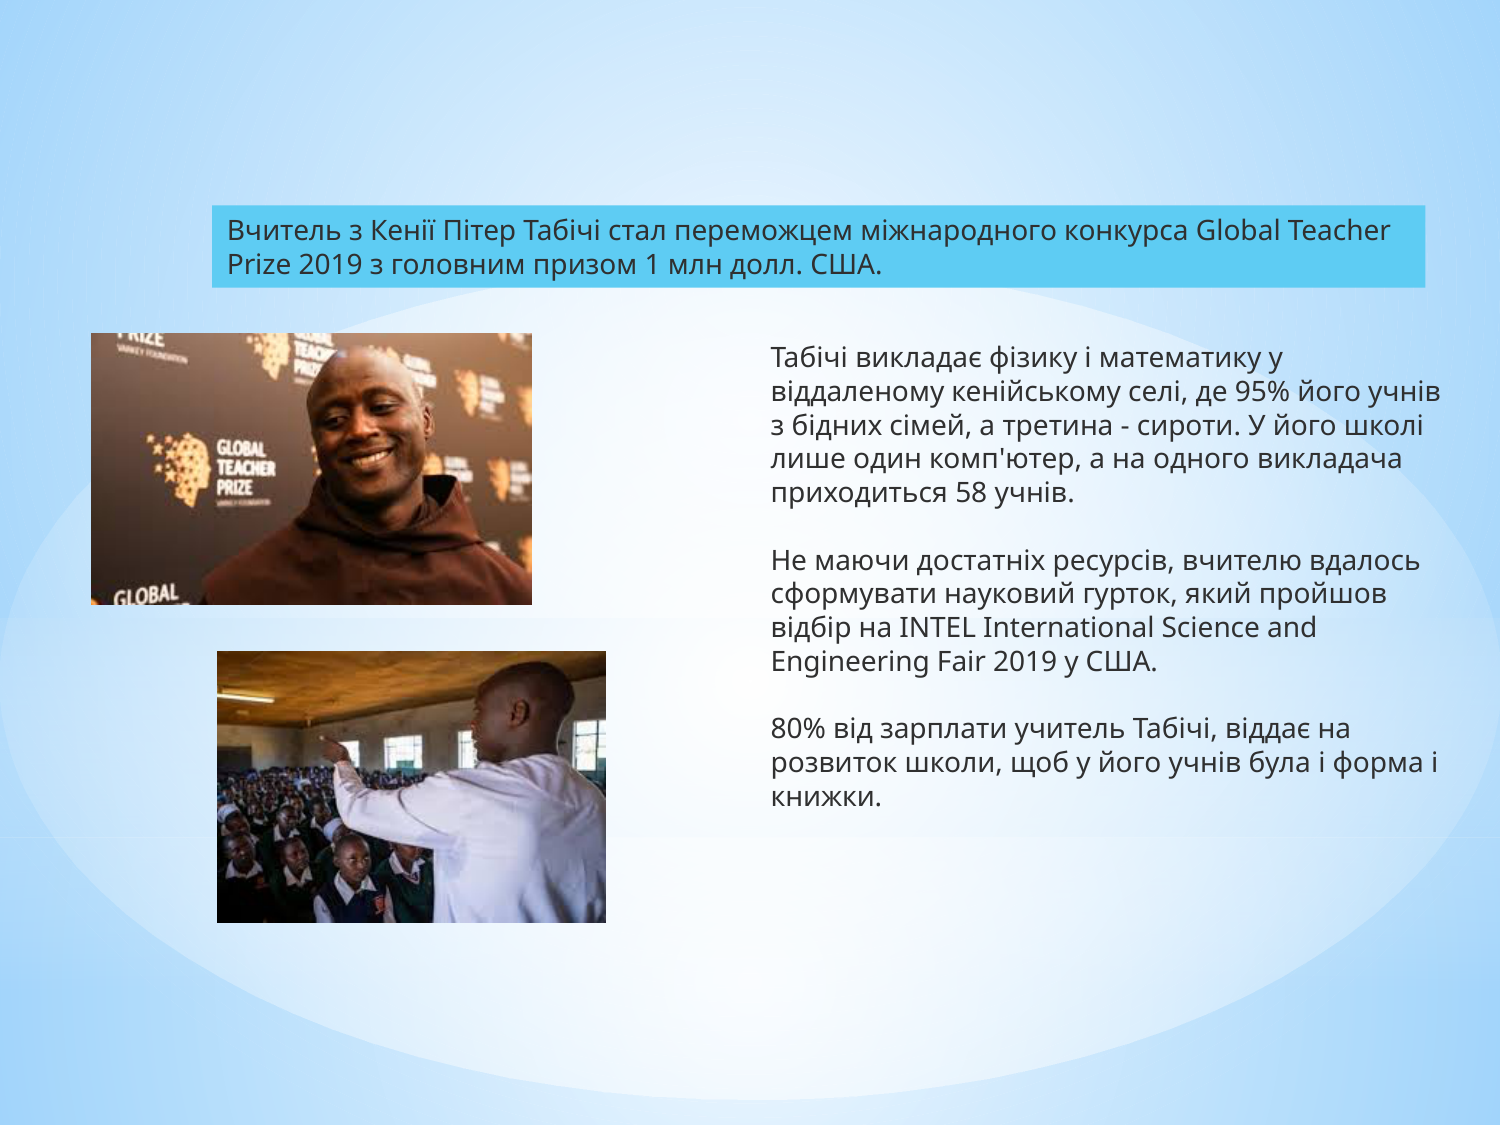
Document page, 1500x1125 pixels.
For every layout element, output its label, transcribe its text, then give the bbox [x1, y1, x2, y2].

text_box Табічі викладає фізику і математику у віддаленому кенійському селі, де 95% його учнів з бідних сімей, а третина - сироти. У його школі лише один комп'ютер, а на одного викладача приходиться 58 учнів. Не маючи достатніх ресурсів, вчителю вдалось сформувати науковий гурток, який пройшов відбір на INTEL International Science and Engineering Fair 2019 у США. 80% від зарплати учитель Табічі, віддає на розвиток школи, щоб у його учнів була і форма і книжки. [755, 332, 1457, 820]
text_box Вчитель з Кенії Пітер Табічі стал переможцем міжнародного конкурса Global Teacher Prize 2019 з головним призом 1 млн долл. США. [212, 205, 1426, 288]
picture [217, 651, 606, 924]
picture [90, 333, 532, 605]
